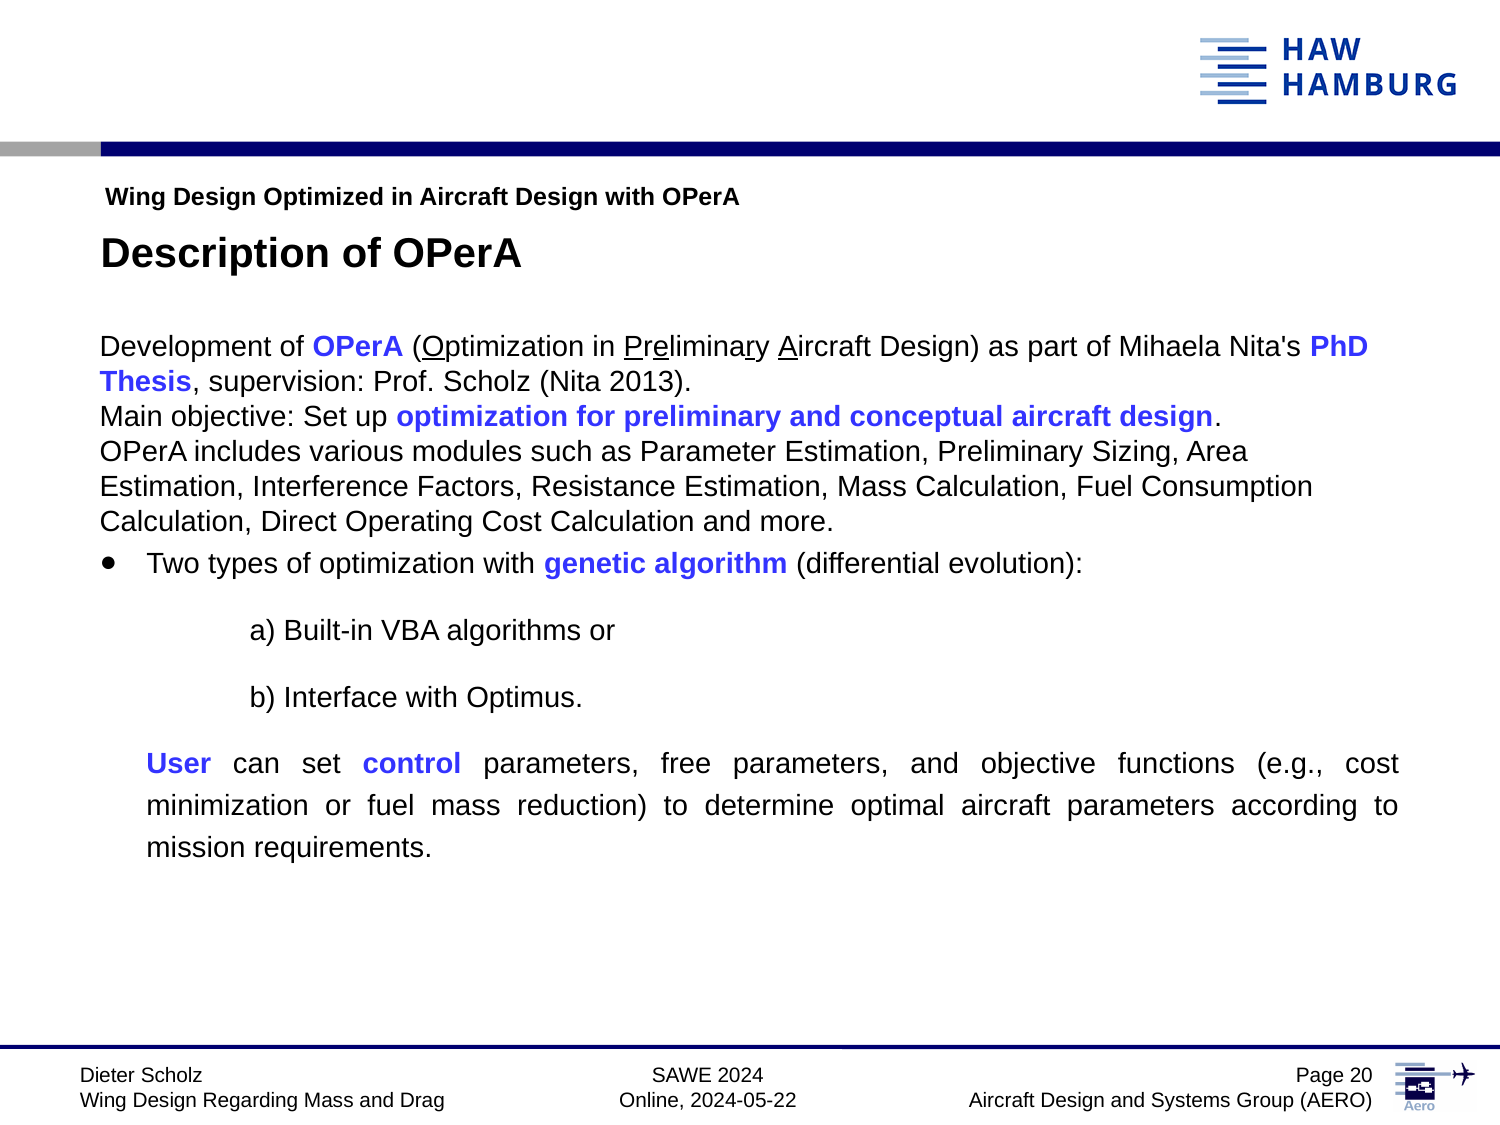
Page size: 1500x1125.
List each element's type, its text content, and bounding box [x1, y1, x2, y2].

picture [1393, 1060, 1477, 1112]
text_box Wing Design Optimized in Aircraft Design with OPerA [92, 173, 1418, 217]
text_box Development of OPerA (Optimization in Preliminary Aircraft Design) as part of Mihaela Nita's PhD Thesis, supervision: Prof. Scholz (Nita 2013). Main objective: Set up optimization for preliminary and conceptual aircraft design. OPerA includes various modules such as Parameter Estimation, Preliminary Sizing, Area Estimation, Interference Factors, Resistance Estimation, Mass Calculation, Fuel Consumption Calculation, Direct Operating Cost Calculation and more. Two types of optimization with genetic algorithm (differential evolution): a) Built-in VBA algorithms or b) Interface with Optimus. User can set control parameters, free parameters, and objective functions (e.g., cost minimization or fuel mass reduction) to determine optimal aircraft parameters according to mission requirements. [84, 319, 1416, 1008]
picture [1178, 16, 1476, 126]
text_box Description of OPerA [85, 214, 1436, 288]
